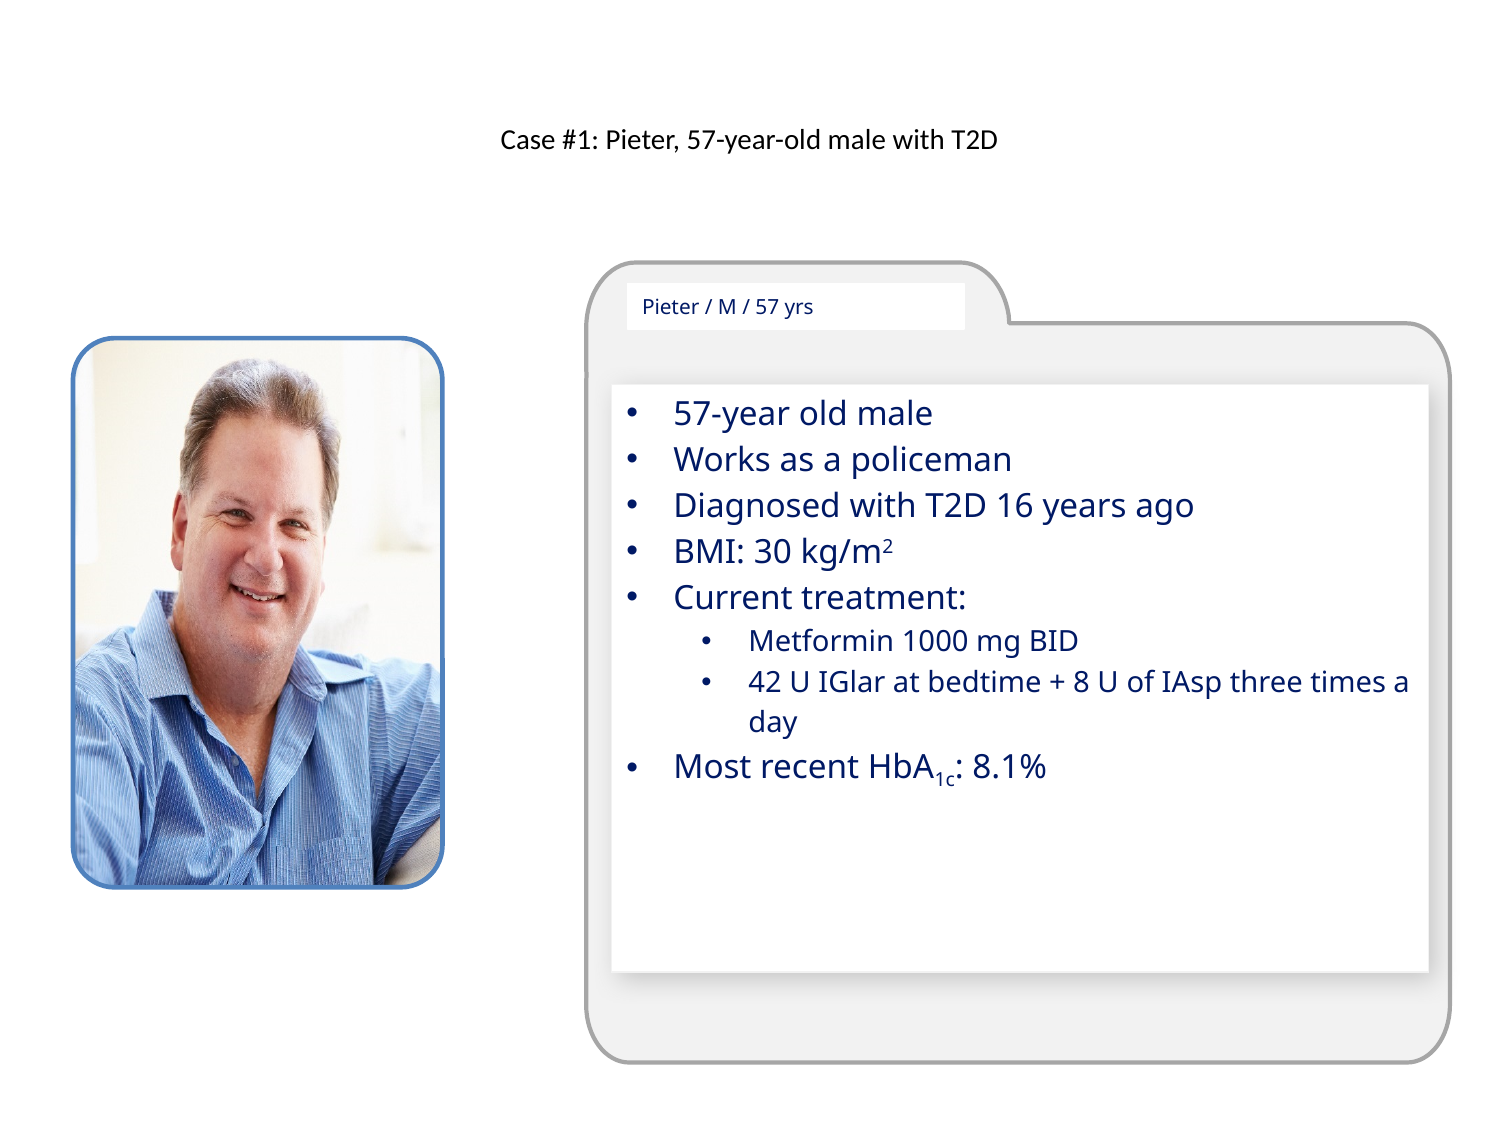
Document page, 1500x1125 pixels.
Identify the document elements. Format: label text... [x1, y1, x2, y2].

title Case #1: Pieter, 57-year-old male with T2D [52, 112, 1448, 199]
text_box [584, 260, 1453, 1065]
text_box Pieter / M / 57 yrs [625, 282, 966, 331]
picture [73, 337, 442, 888]
text_box 57-year old male Works as a policeman Diagnosed with T2D 16 years ago BMI: 30 kg/m2 Current treatment: Metformin 1000 mg BID 42 U IGlar at bedtime + 8 U of IAsp three times a day Most recent HbA1c: 8.1% [611, 384, 1429, 972]
